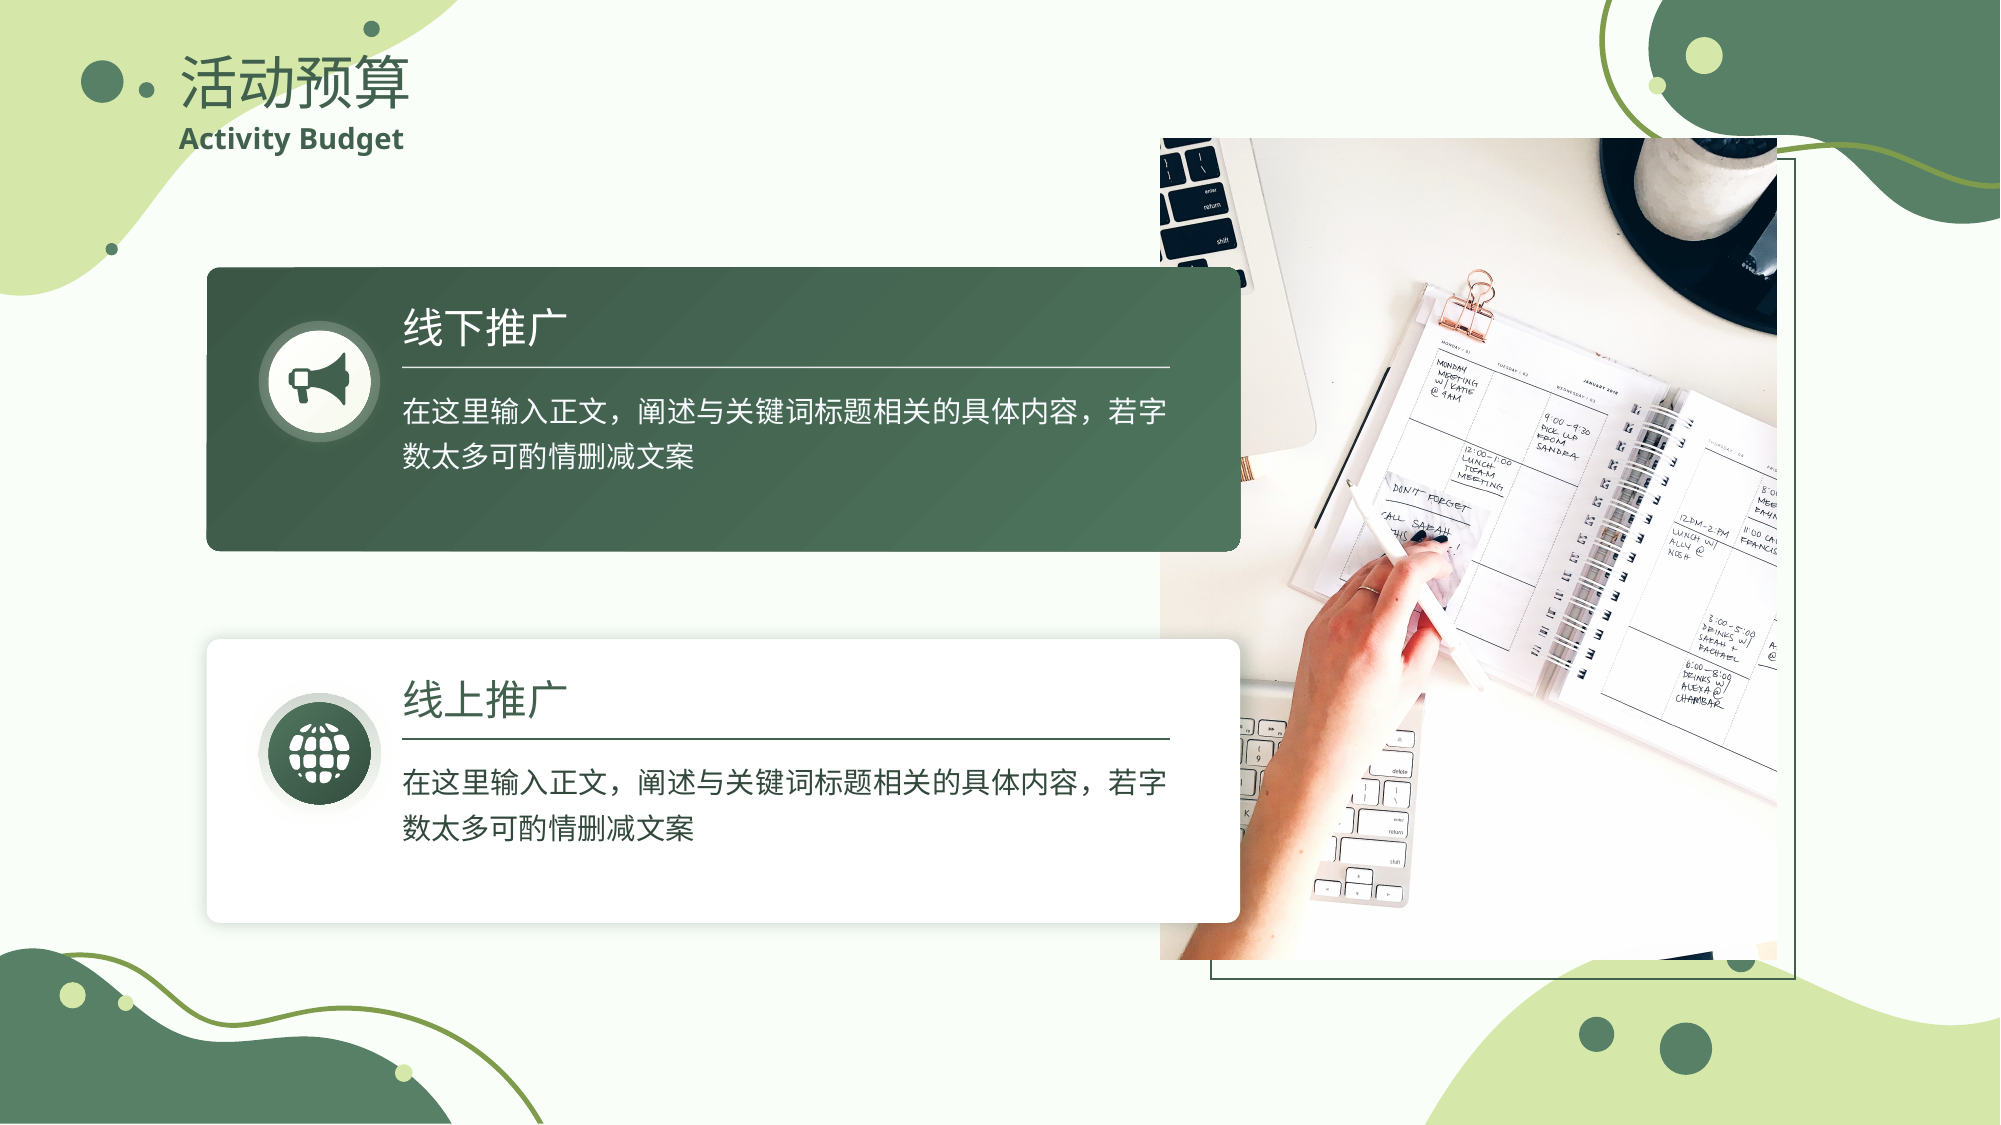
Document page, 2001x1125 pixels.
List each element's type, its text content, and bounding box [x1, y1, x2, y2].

text_box 线下推广 [402, 301, 1075, 353]
text_box [205, 266, 1160, 553]
text_box 在这里输入正文，阐述与关键词标题相关的具体内容，若字数太多可酌情删减文案 [402, 754, 1160, 889]
text_box Activity Budget [179, 120, 530, 156]
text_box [258, 692, 381, 815]
list 活动预算 [179, 38, 559, 126]
text_box [1210, 158, 1796, 980]
picture [1160, 138, 1777, 960]
text_box [205, 638, 1160, 924]
text_box 在这里输入正文，阐述与关键词标题相关的具体内容，若字数太多可酌情删减文案 [402, 382, 1160, 518]
text_box 线上推广 [402, 673, 793, 725]
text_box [258, 320, 381, 443]
